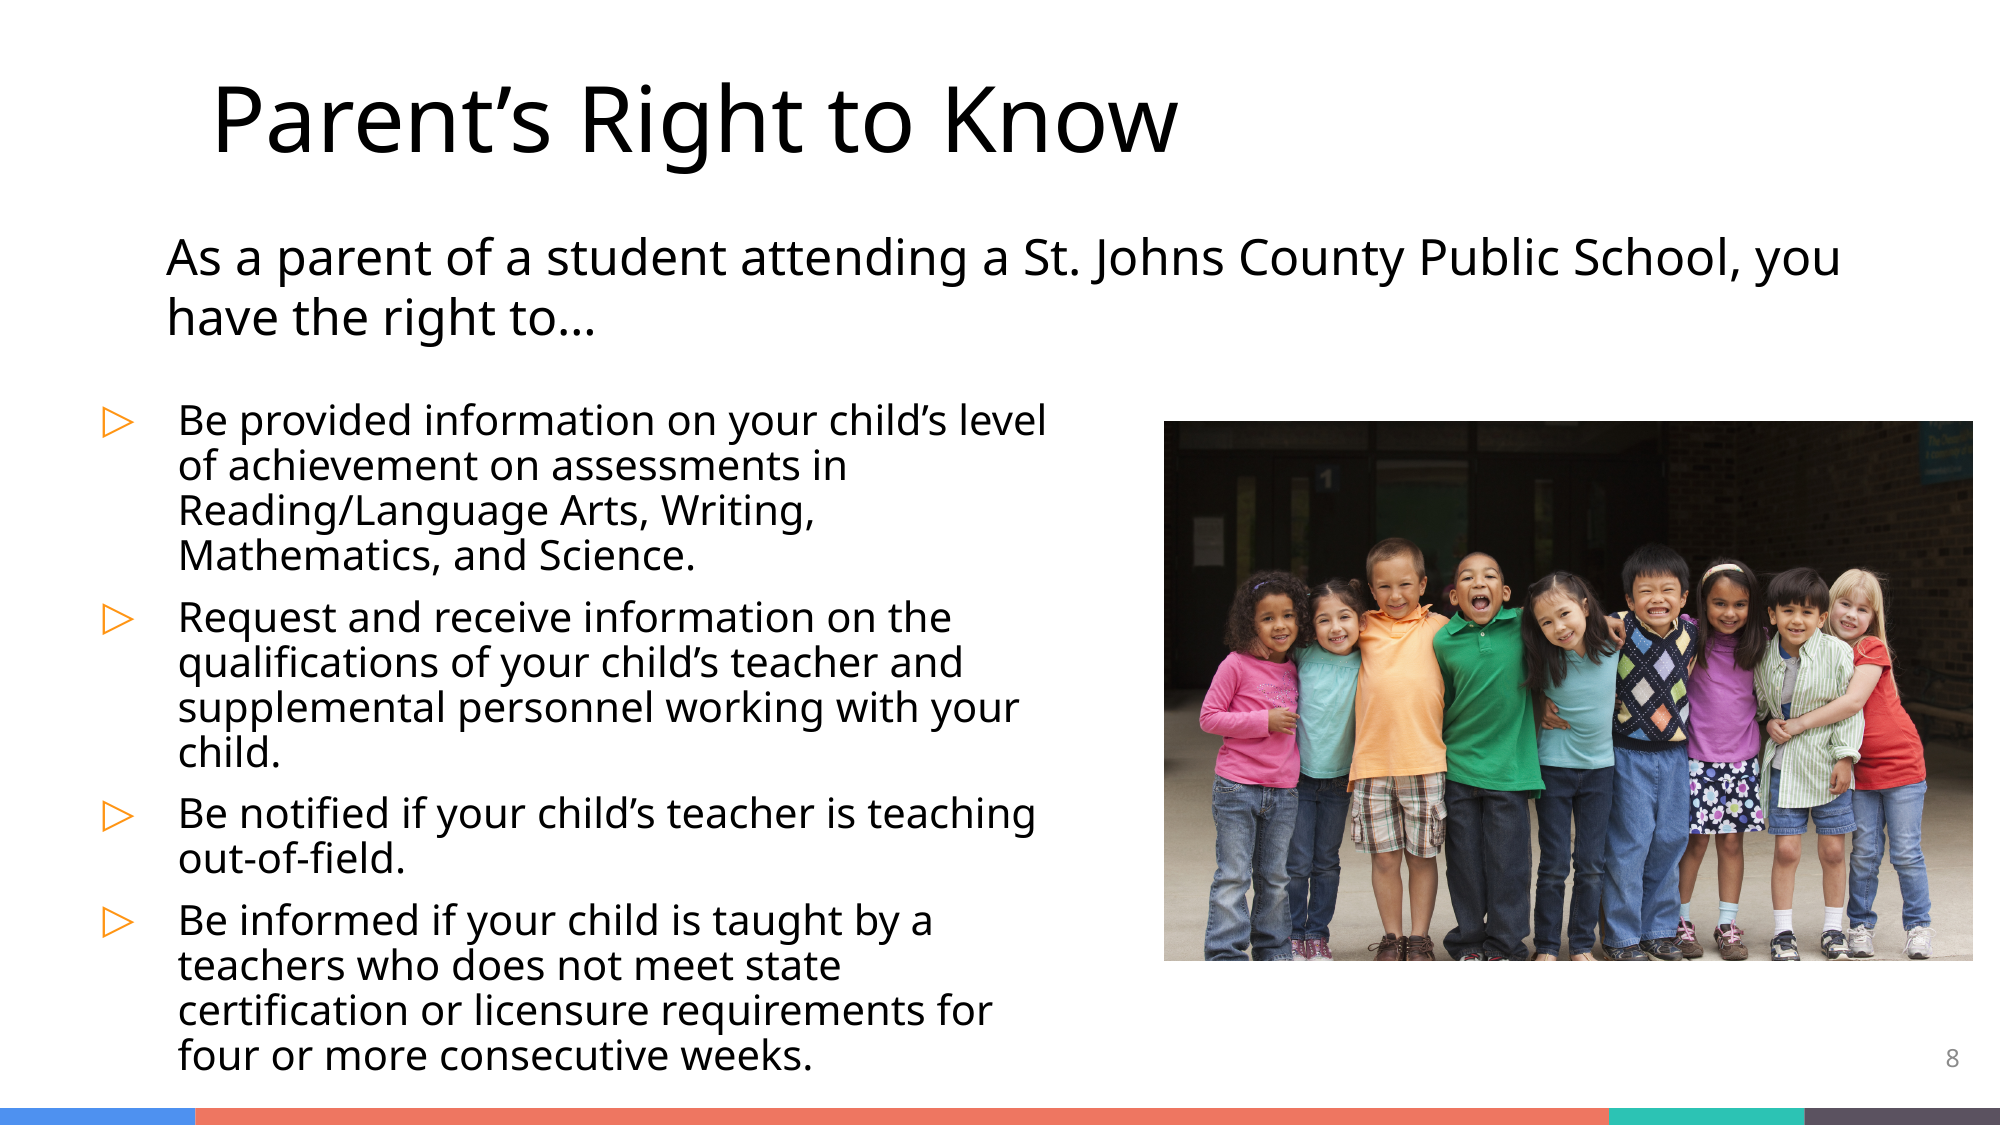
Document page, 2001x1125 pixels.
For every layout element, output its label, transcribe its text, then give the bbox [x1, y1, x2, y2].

slide_number 8 [1854, 1027, 1975, 1096]
picture [1164, 421, 1973, 961]
text_box As a parent of a student attending a St. Johns County Public School, you have the right to… [152, 217, 1899, 353]
title Parent’s Right to Know [195, 0, 1609, 188]
list Be provided information on your child’s level of achievement on assessments in Reading/Language Arts, Writing, Mathematics, and Science. Request and receive information on the qualifications of your child’s teacher and supplemental personnel working with your child. Be notified if your child’s teacher is teaching out-of-field. Be informed if your child is taught by a teachers who does not meet state certification or licensure requirements for four or more consecutive weeks. [62, 384, 1082, 1069]
